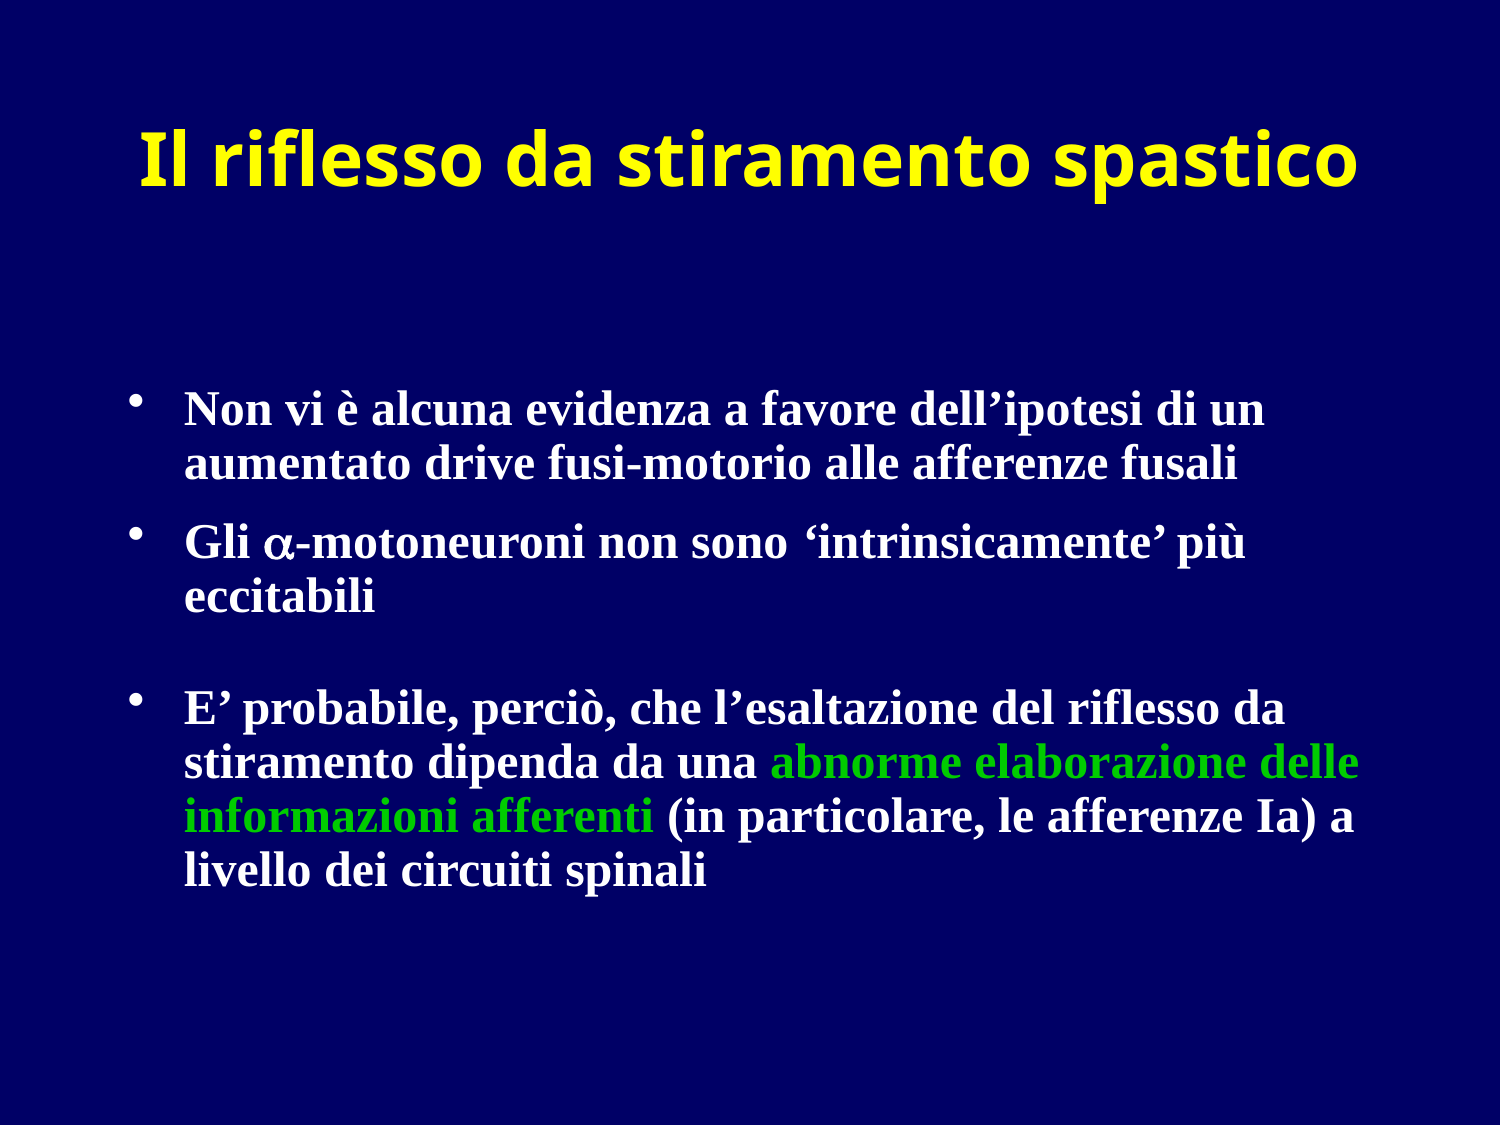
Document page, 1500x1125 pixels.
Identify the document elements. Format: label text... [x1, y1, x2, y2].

list Non vi è alcuna evidenza a favore dell’ipotesi di un aumentato drive fusi-motorio alle afferenze fusali Gli -motoneuroni non sono ‘intrinsicamente’ più eccitabili E’ probabile, perciò, che l’esaltazione del riflesso da stiramento dipenda da una abnorme elaborazione delle informazioni afferenti (in particolare, le afferenze Ia) a livello dei circuiti spinali [112, 324, 1388, 1001]
title Il riflesso da stiramento spastico [112, 62, 1388, 251]
